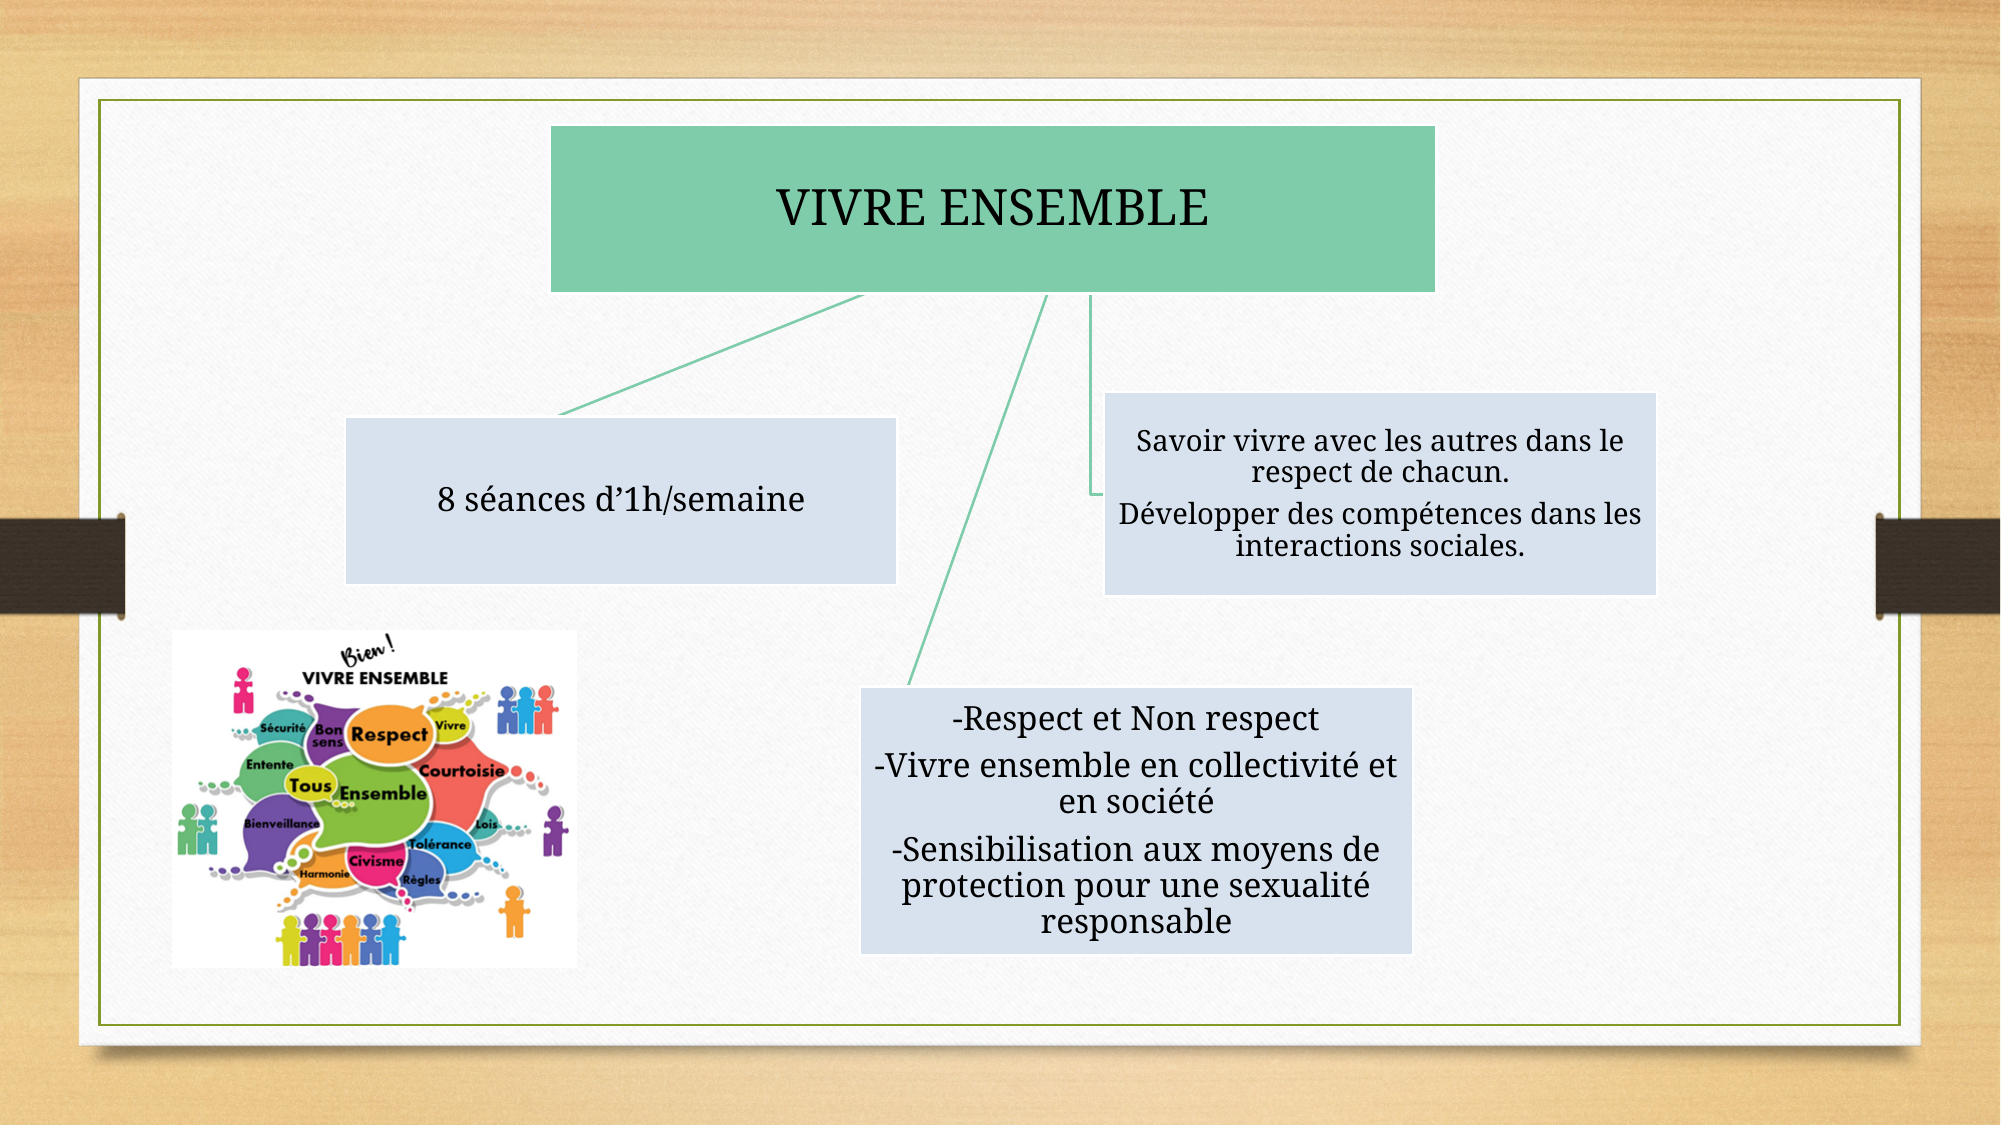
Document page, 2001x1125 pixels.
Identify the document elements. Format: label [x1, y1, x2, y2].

text_box [332, 117, 1667, 1008]
picture [0, 0, 2001, 1125]
